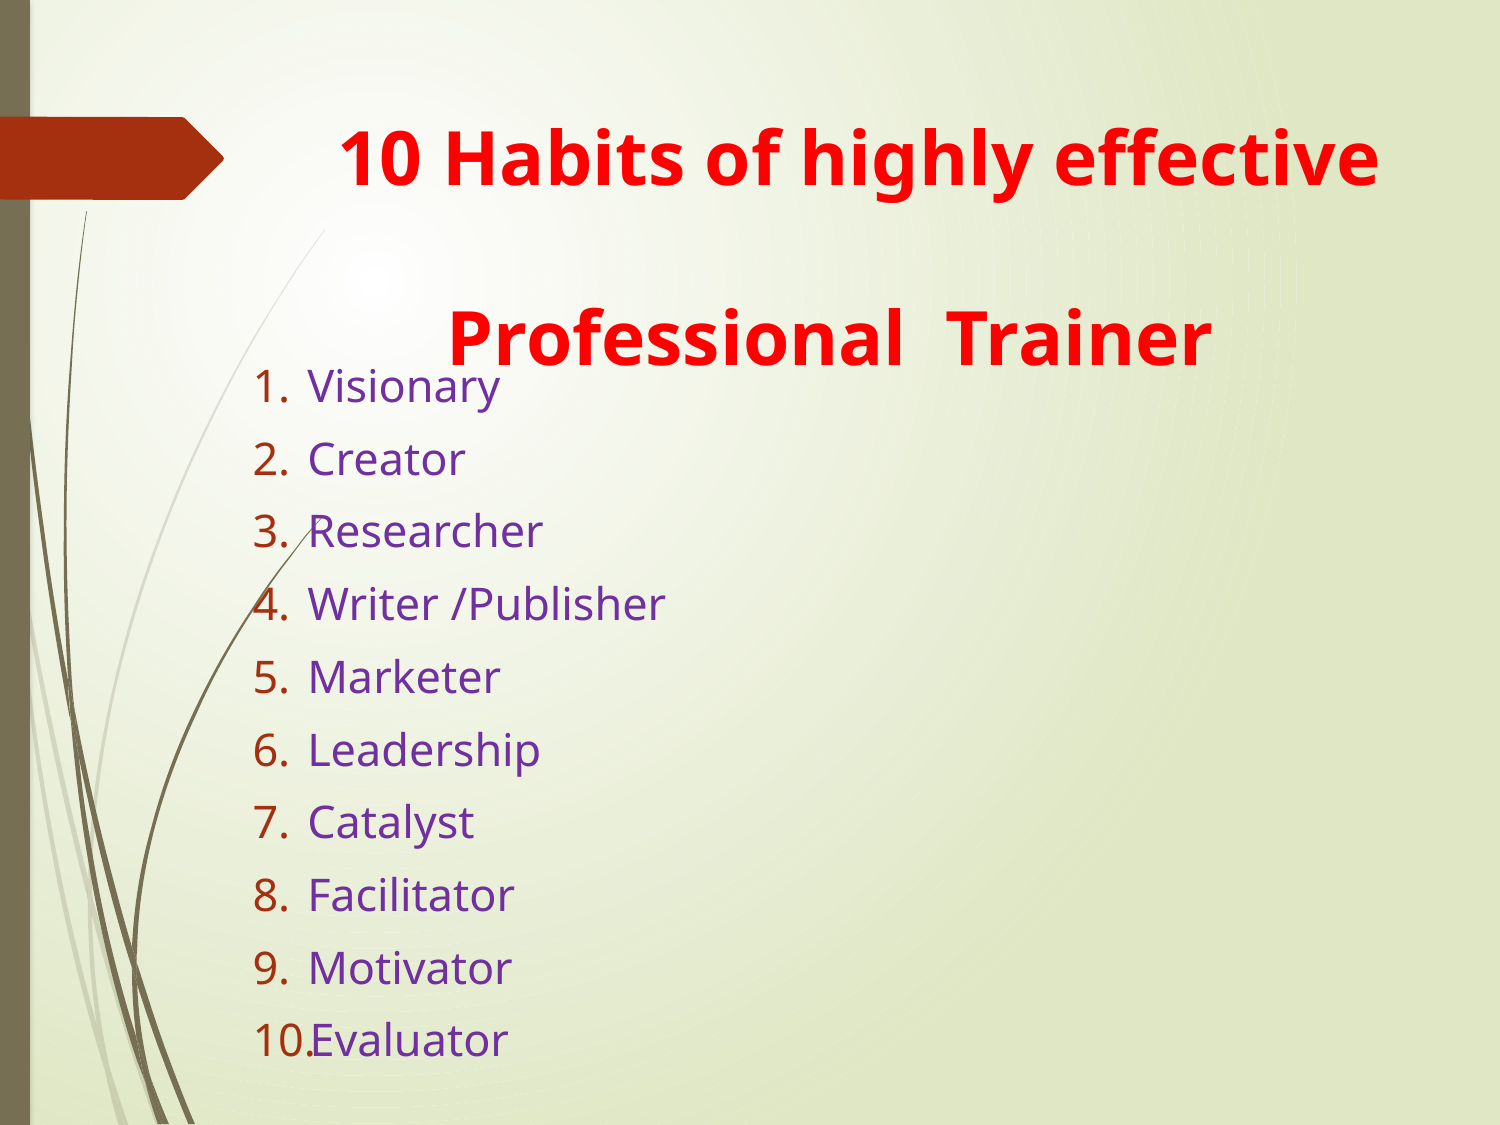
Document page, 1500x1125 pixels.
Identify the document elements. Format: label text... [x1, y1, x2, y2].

title 10 Habits of highly effective Professional Trainer [319, 102, 1400, 313]
list Visionary Creator Researcher Writer /Publisher Marketer Leadership Catalyst Facilitator Motivator Evaluator [237, 350, 1400, 1075]
